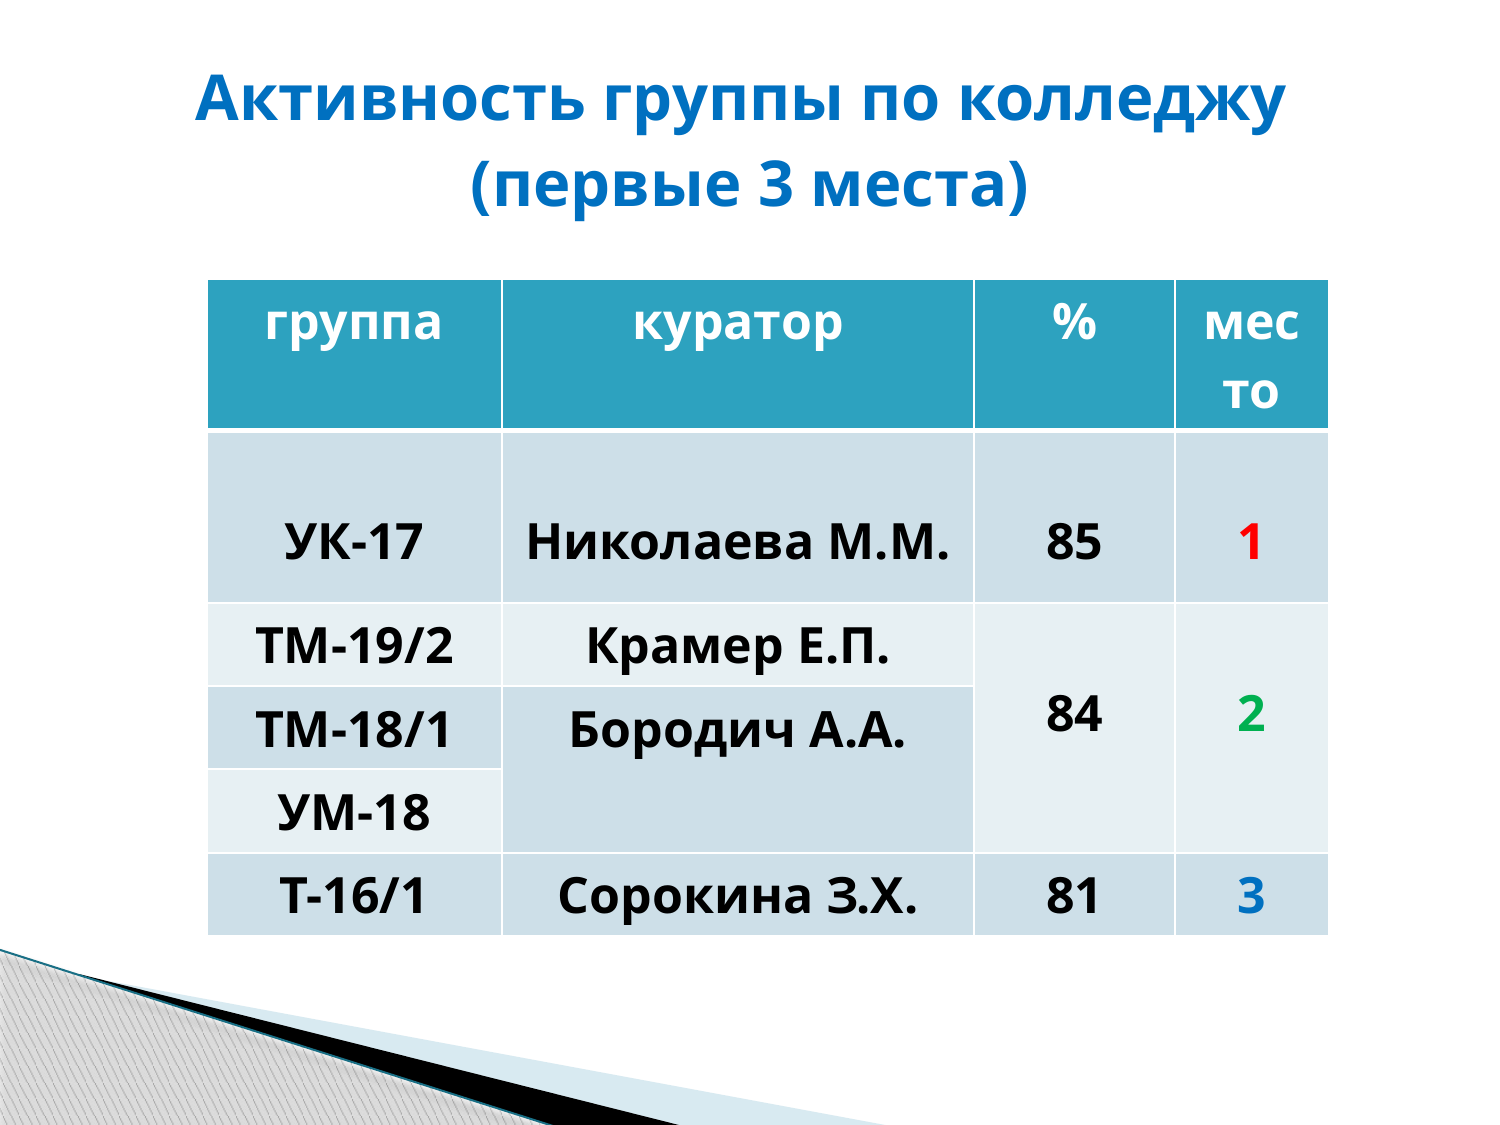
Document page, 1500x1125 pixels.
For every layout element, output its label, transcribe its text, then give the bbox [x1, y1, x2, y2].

table_cell Т-16/1 [208, 854, 501, 935]
table_cell 85 [975, 433, 1174, 602]
table_cell УК-17 [208, 433, 501, 602]
table_cell 84 [975, 604, 1174, 852]
table_cell 1 [1176, 433, 1328, 602]
table_cell ТМ-19/2 [208, 604, 501, 685]
title Активность группы по колледжу (первые 3 места) [75, 45, 1425, 233]
table_cell Сорокина З.Х. [503, 854, 973, 935]
table_cell Бородич А.А. [503, 687, 973, 852]
table_cell УМ-18 [208, 770, 501, 852]
table_header группа [208, 280, 501, 428]
table_header % [975, 280, 1174, 428]
table_cell Николаева М.М. [503, 433, 973, 602]
table_cell 81 [975, 854, 1174, 935]
table_cell 2 [1176, 604, 1328, 852]
table_header куратор [503, 280, 973, 428]
table_header место [1176, 280, 1328, 428]
table_cell ТМ-18/1 [208, 687, 501, 768]
table_cell Крамер Е.П. [503, 604, 973, 685]
table_cell 3 [1176, 854, 1328, 935]
